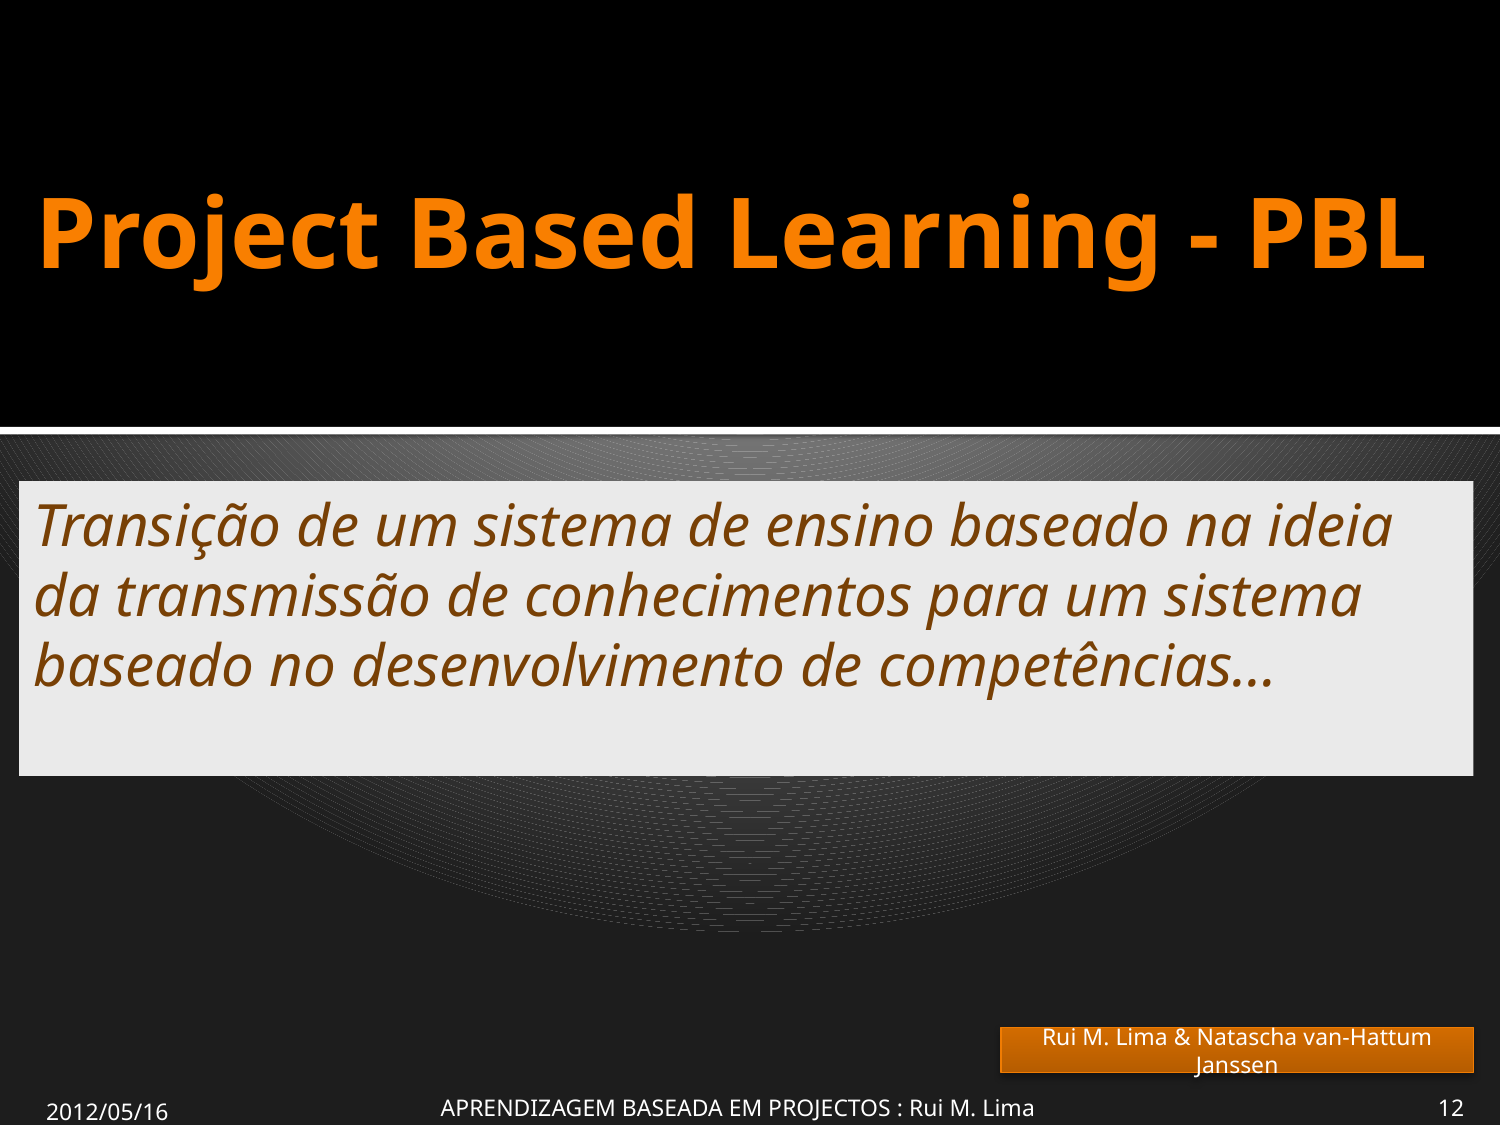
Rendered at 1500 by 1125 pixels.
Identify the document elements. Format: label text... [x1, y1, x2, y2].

text_box Transição de um sistema de ensino baseado na ideia da transmissão de conhecimentos para um sistema baseado no desenvolvimento de competências… [19, 481, 1474, 776]
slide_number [28, 1062, 425, 1125]
title Project Based Learning - PBL [20, 19, 1480, 288]
slide_number 12 [1345, 1062, 1480, 1125]
footer APRENDIZAGEM BASEADA EM PROJECTOS : Rui M. Lima [433, 1062, 1337, 1125]
text_box Rui M. Lima & Natascha van-Hattum Janssen [1000, 1027, 1474, 1073]
